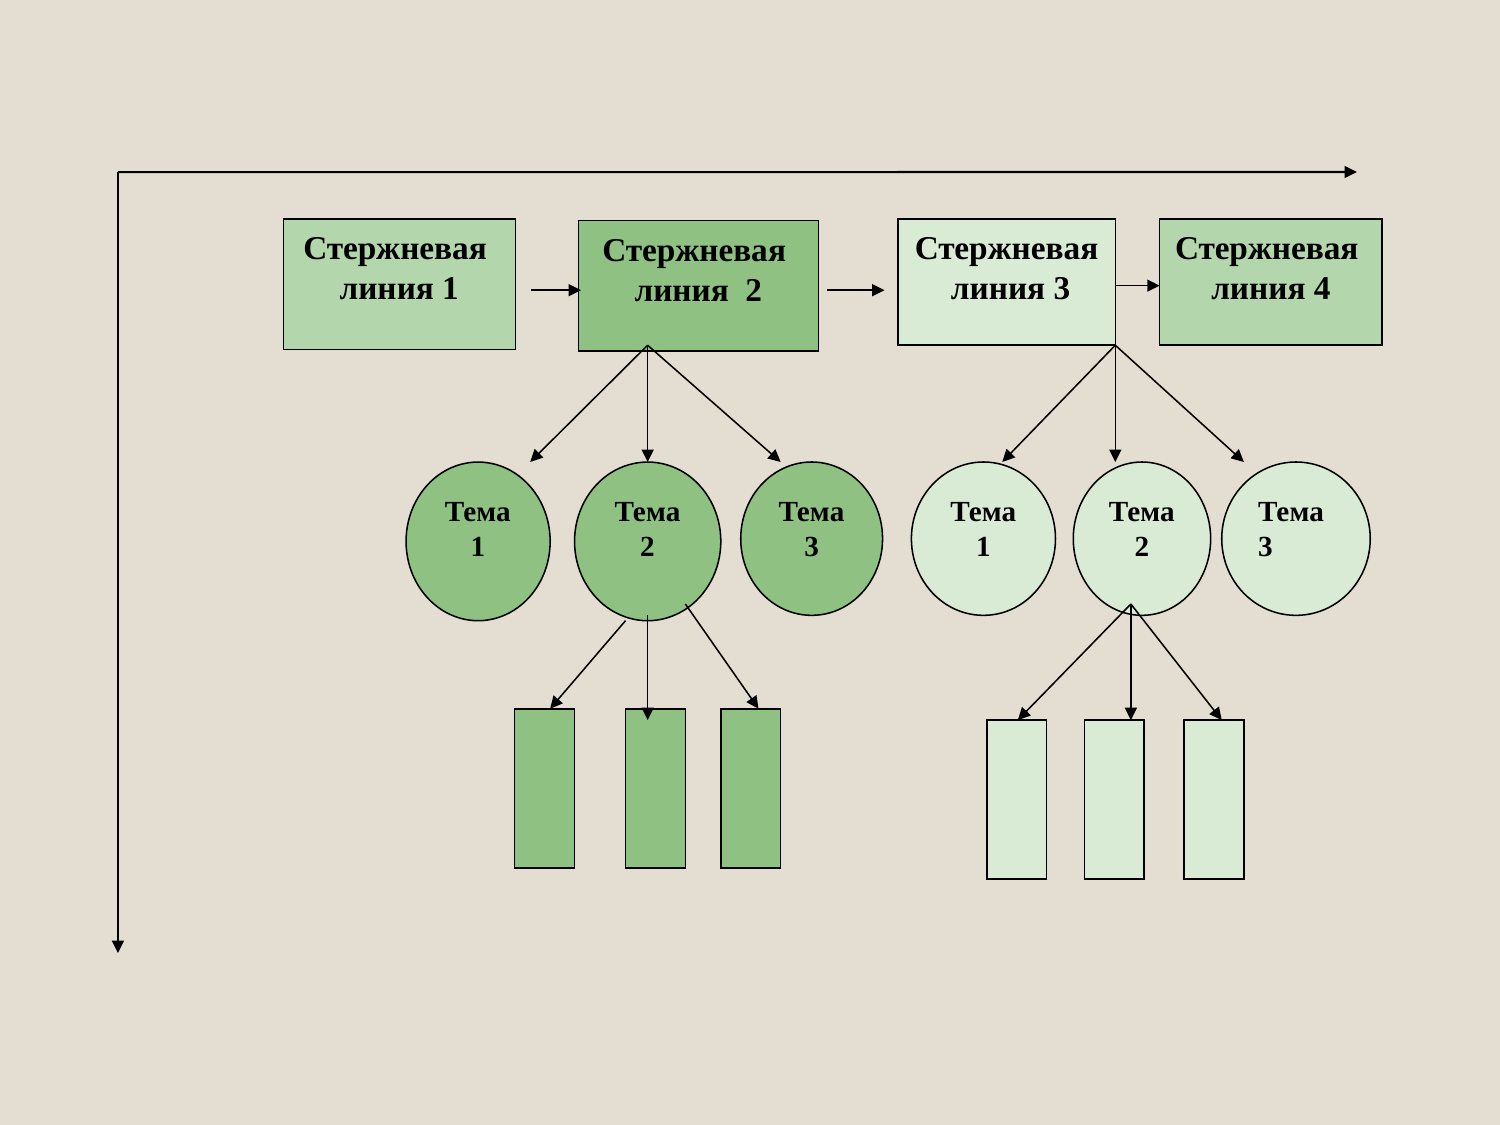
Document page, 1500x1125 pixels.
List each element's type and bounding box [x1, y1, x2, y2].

text_box [117, 171, 1383, 954]
